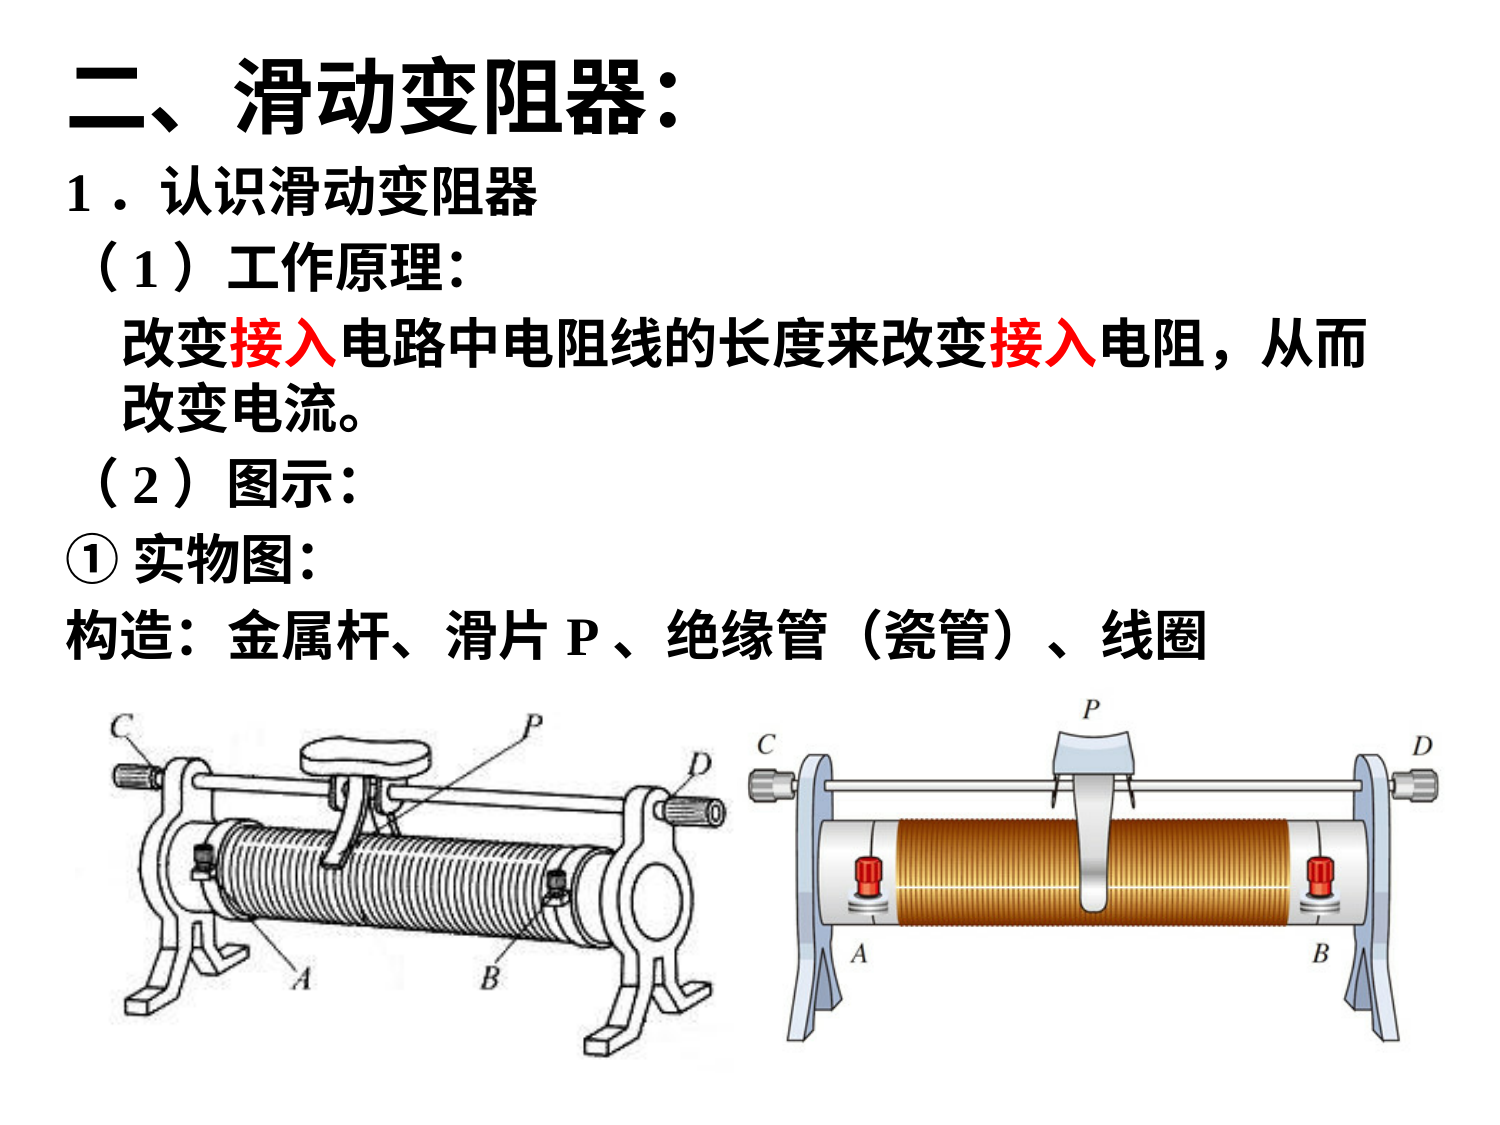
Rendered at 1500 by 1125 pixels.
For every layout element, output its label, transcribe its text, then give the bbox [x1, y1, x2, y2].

list 1．认识滑动变阻器 （1）工作原理： 改变接入电路中电阻线的长度来改变接入电阻，从而改变电流。 （2）图示： ①实物图： 构造：金属杆、滑片P、绝缘管（瓷管）、线圈 [49, 149, 1438, 893]
picture [74, 687, 1451, 1073]
title 二、滑动变阻器： [49, 37, 1401, 149]
